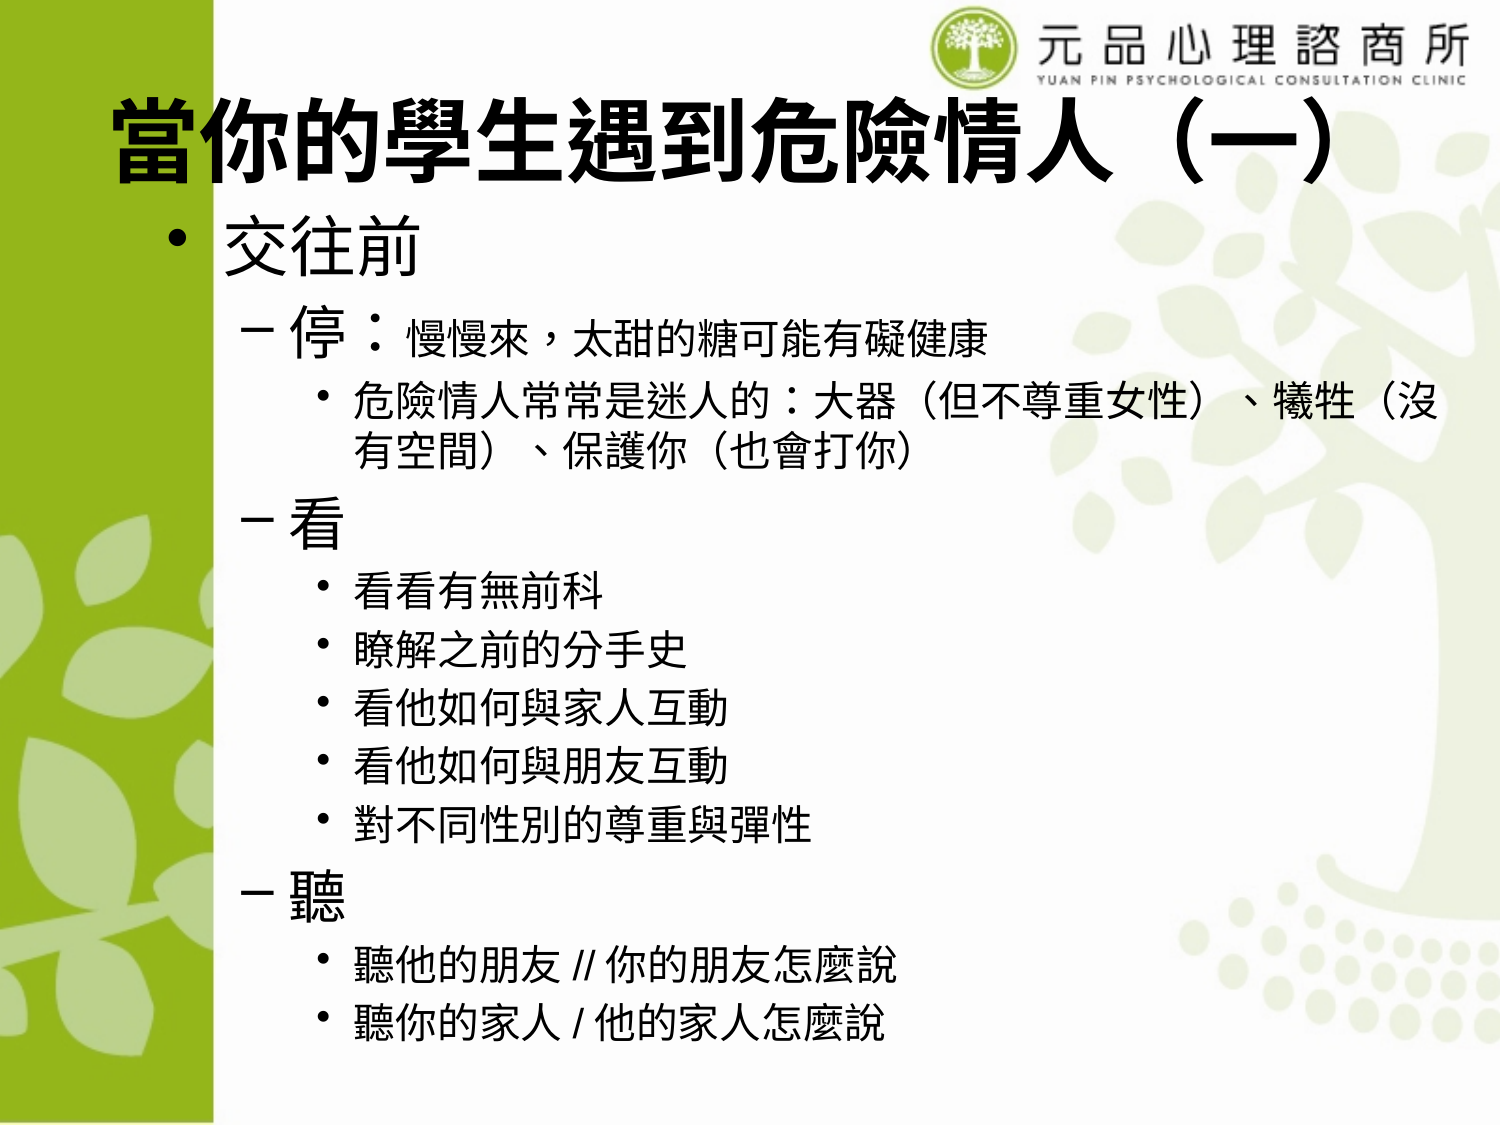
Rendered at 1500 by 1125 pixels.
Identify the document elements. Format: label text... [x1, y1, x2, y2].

list 交往前 停：慢慢來，太甜的糖可能有礙健康 危險情人常常是迷人的：大器（但不尊重女性）、犧牲（沒有空間）、保護你（也會打你） 看 看看有無前科 瞭解之前的分手史 看他如何與家人互動 看他如何與朋友互動 對不同性別的尊重與彈性 聽 聽他的朋友//你的朋友怎麼說 聽你的家人/他的家人怎麼說 [151, 197, 1480, 1005]
title 當你的學生遇到危險情人（一） [75, 45, 1425, 233]
picture [0, 0, 1500, 1125]
